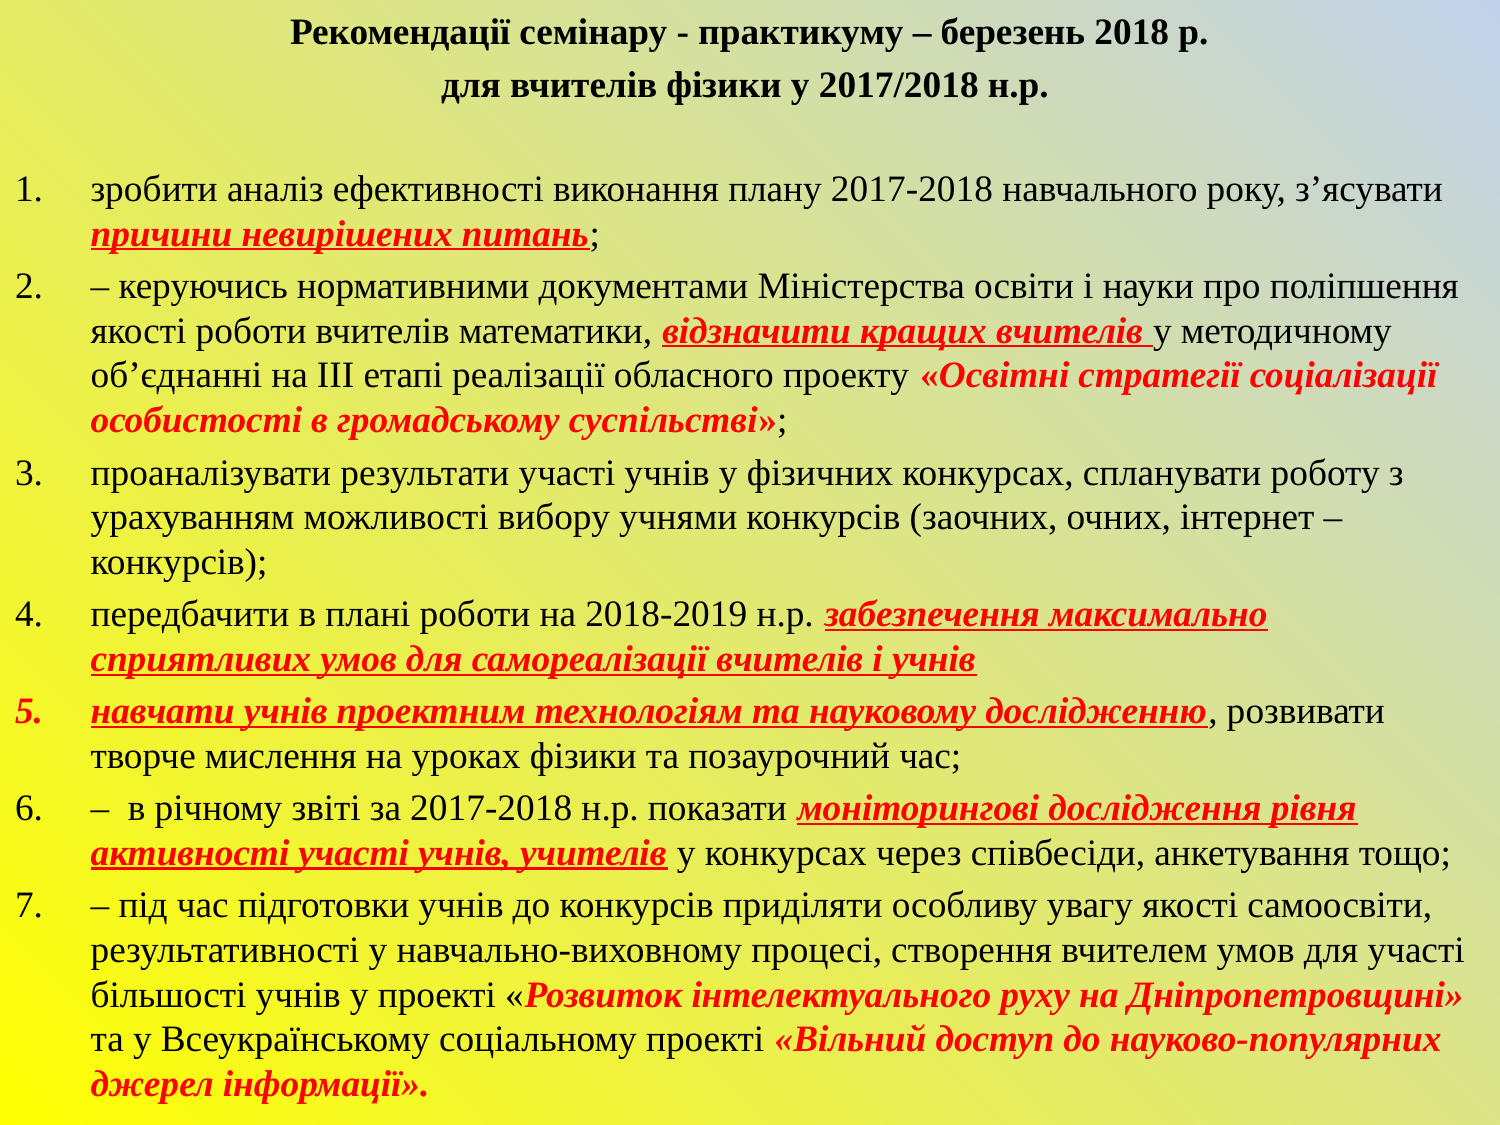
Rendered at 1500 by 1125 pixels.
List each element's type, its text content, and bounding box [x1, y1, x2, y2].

list Рекомендації семінару - практикуму – березень 2018 р. для вчителів фізики у 2017/2018 н.р. зробити аналіз ефективності виконання плану 2017-2018 навчального року, з’ясувати причини невирішених питань; – керуючись нормативними документами Міністерства освіти і науки про поліпшення якості роботи вчителів математики, відзначити кращих вчителів у методичному об’єднанні на ІІІ етапі реалізації обласного проекту «Освітні стратегії соціалізації особистості в громадському суспільстві»; проаналізувати результати участі учнів у фізичних конкурсах, спланувати роботу з урахуванням можливості вибору учнями конкурсів (заочних, очних, інтернет – конкурсів); передбачити в плані роботи на 2018-2019 н.р. забезпечення максимально сприятливих умов для самореалізації вчителів і учнів навчати учнів проектним технологіям та науковому дослідженню, розвивати творче мислення на уроках фізики та позаурочний час; – в річному звіті за 2017-2018 н.р. показати моніторингові дослідження рівня активності участі учнів, учителів у конкурсах через співбесіди, анкетування тощо; – під час підготовки учнів до конкурсів приділяти особливу увагу якості самоосвіти, результативності у навчально-виховному процесі, створення вчителем умов для участі більшості учнів у проекті «Розвиток інтелектуального руху на Дніпропетровщині» та у Всеукраїнському соціальному проекті «Вільний доступ до науково-популярних джерел інформації». [0, 0, 1500, 1125]
